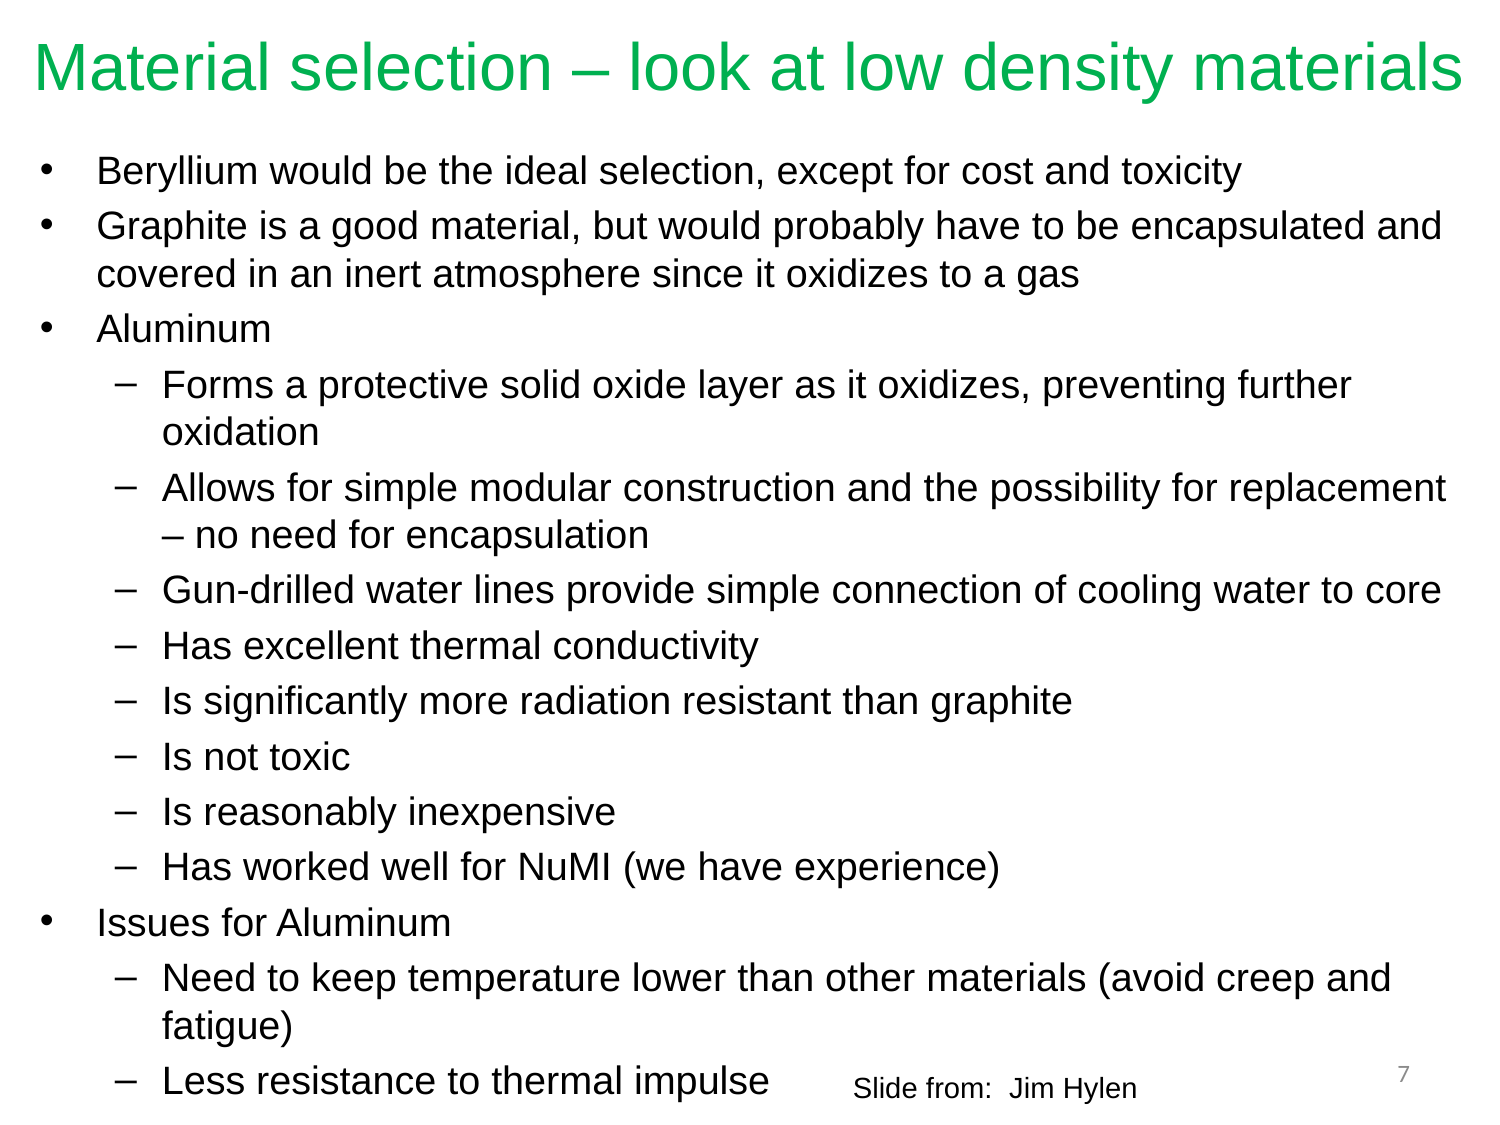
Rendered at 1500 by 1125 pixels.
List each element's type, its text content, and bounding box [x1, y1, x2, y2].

text_box Slide from: Jim Hylen [838, 1061, 1153, 1112]
text_box Material selection – look at low density materials [12, 5, 1488, 123]
slide_number 7 [1074, 1042, 1425, 1103]
text_box Beryllium would be the ideal selection, except for cost and toxicity Graphite is a good material, but would probably have to be encapsulated and covered in an inert atmosphere since it oxidizes to a gas Aluminum Forms a protective solid oxide layer as it oxidizes, preventing further oxidation Allows for simple modular construction and the possibility for replacement – no need for encapsulation Gun-drilled water lines provide simple connection of cooling water to core Has excellent thermal conductivity Is significantly more radiation resistant than graphite Is not toxic Is reasonably inexpensive Has worked well for NuMI (we have experience) Issues for Aluminum Need to keep temperature lower than other materials (avoid creep and fatigue) Less resistance to thermal impulse [24, 137, 1475, 1113]
